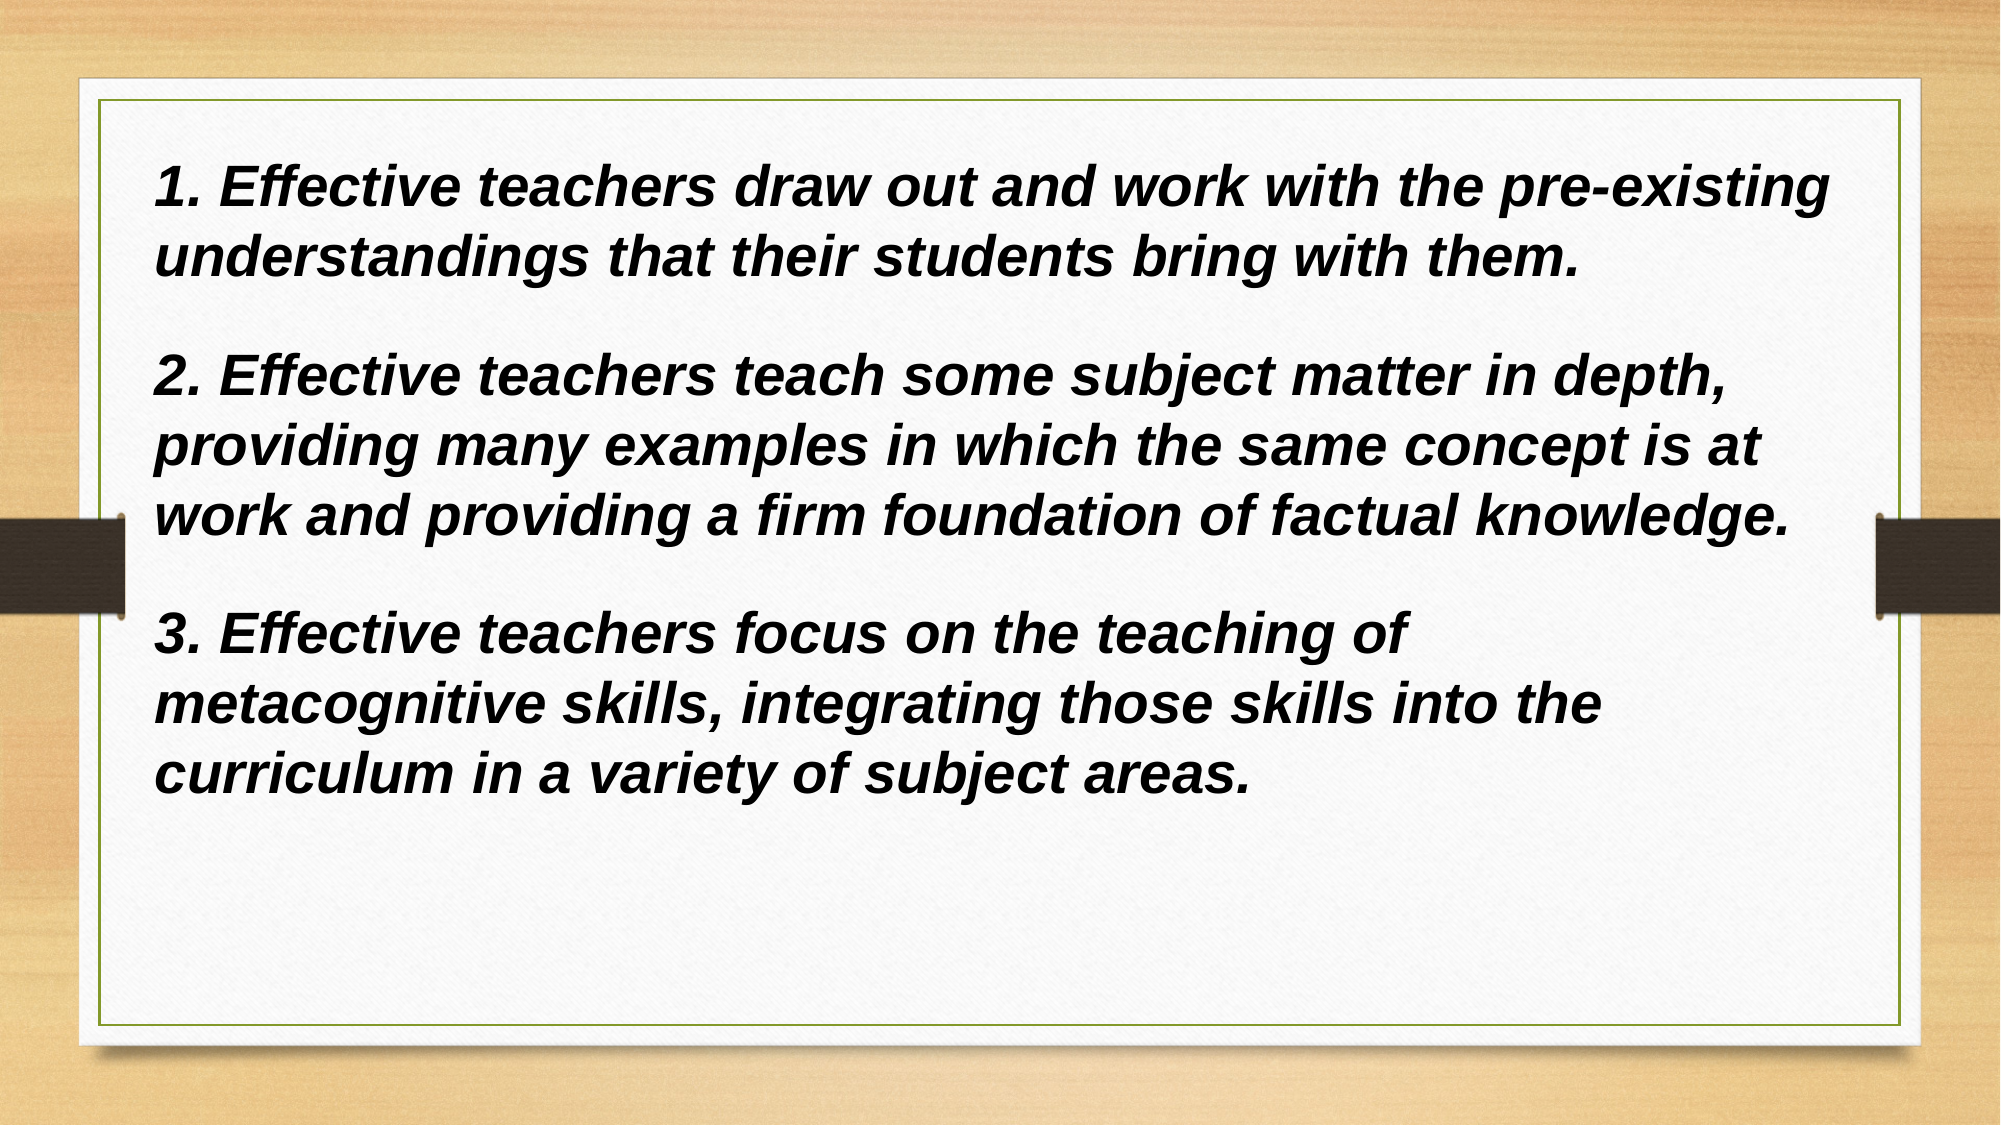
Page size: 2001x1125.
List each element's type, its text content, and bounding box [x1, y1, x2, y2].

picture [0, 0, 2001, 1125]
text_box 3. Effective teachers focus on the teaching of metacognitive skills, integrating those skills into the curriculum in a variety of subject areas. [140, 588, 1809, 813]
text_box 1. Effective teachers draw out and work with the pre-existing understandings that their students bring with them. [140, 140, 1898, 296]
text_box 2. Effective teachers teach some subject matter in depth, providing many examples in which the same concept is at work and providing a firm foundation of factual knowledge. [139, 329, 1857, 555]
